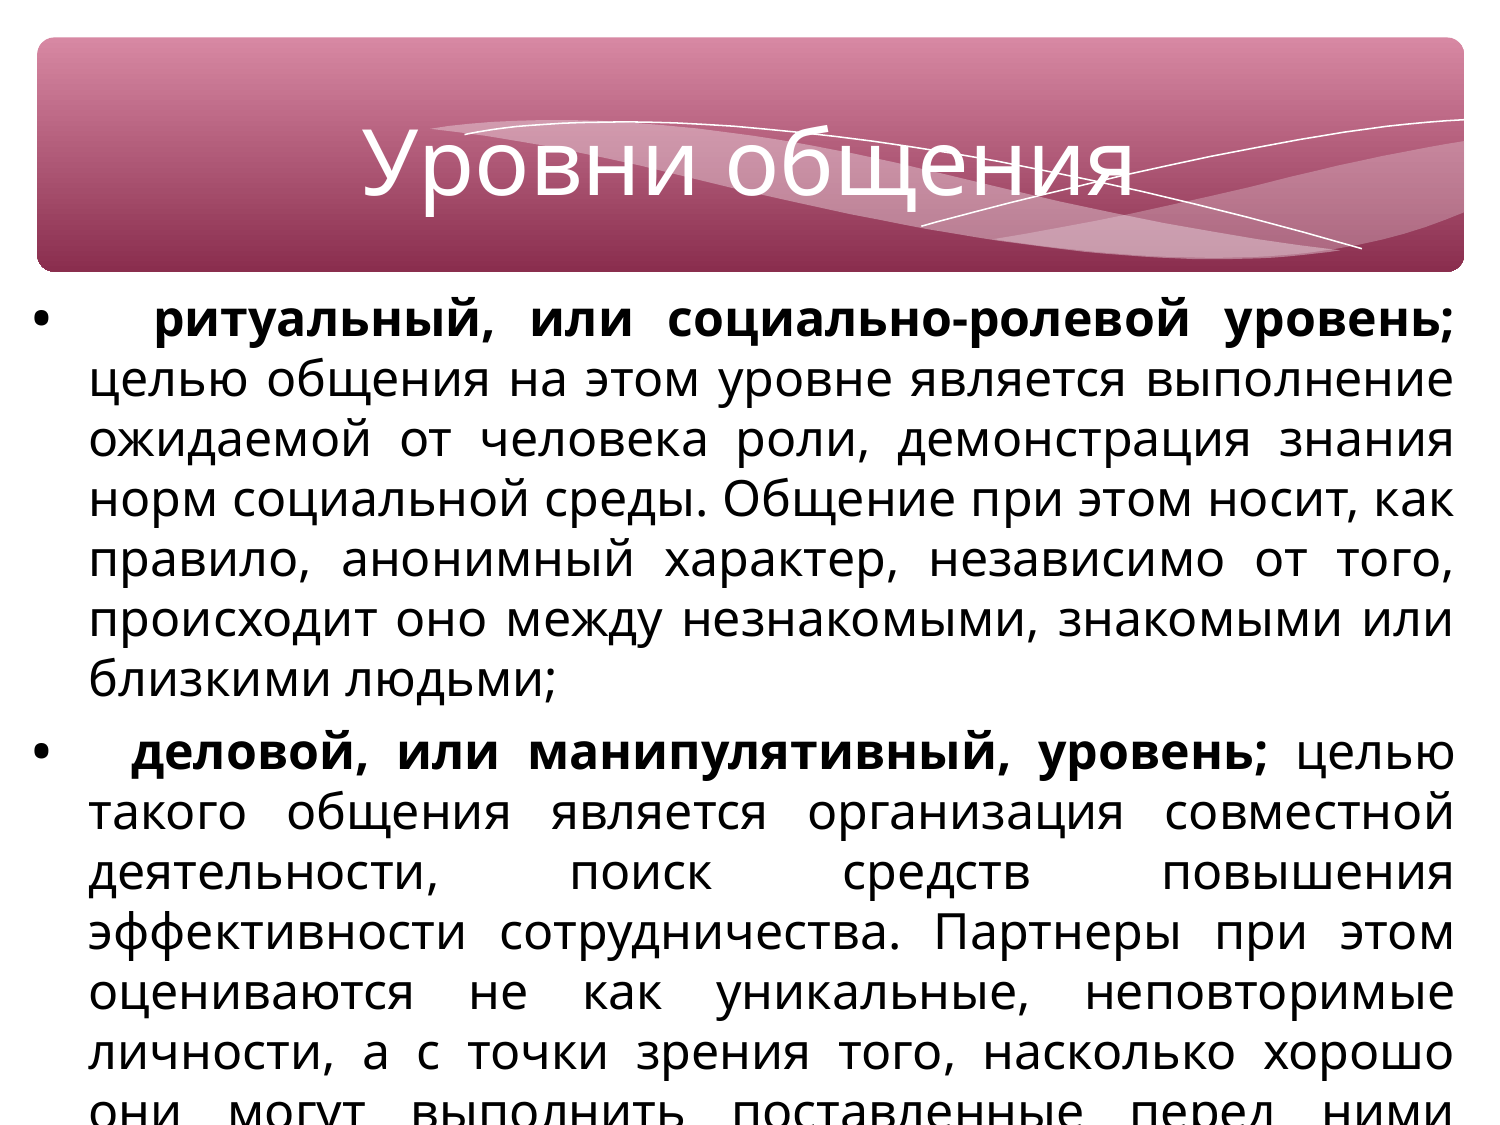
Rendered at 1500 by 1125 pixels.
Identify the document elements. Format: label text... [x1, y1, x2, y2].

title Уровни общения [75, 40, 1425, 276]
list • ритуальный, или социально-ролевой уровень; целью общения на этом уровне является выполнение ожидаемой от человека роли, демонстрация знания норм социальной среды. Общение при этом носит, как правило, анонимный характер, независимо от того, происходит оно между незнакомыми, знакомыми или близкими людьми; • деловой, или манипулятивный, уровень; целью такого общения является организация совместной деятельности, поиск средств повышения эффективности сотрудничества. Партнеры при этом оцениваются не как уникальные, неповторимые личности, а с точки зрения того, насколько хорошо они могут выполнить поставленные перед ними задачи, то есть оцениваются их функциональные качества. [17, 278, 1471, 1094]
